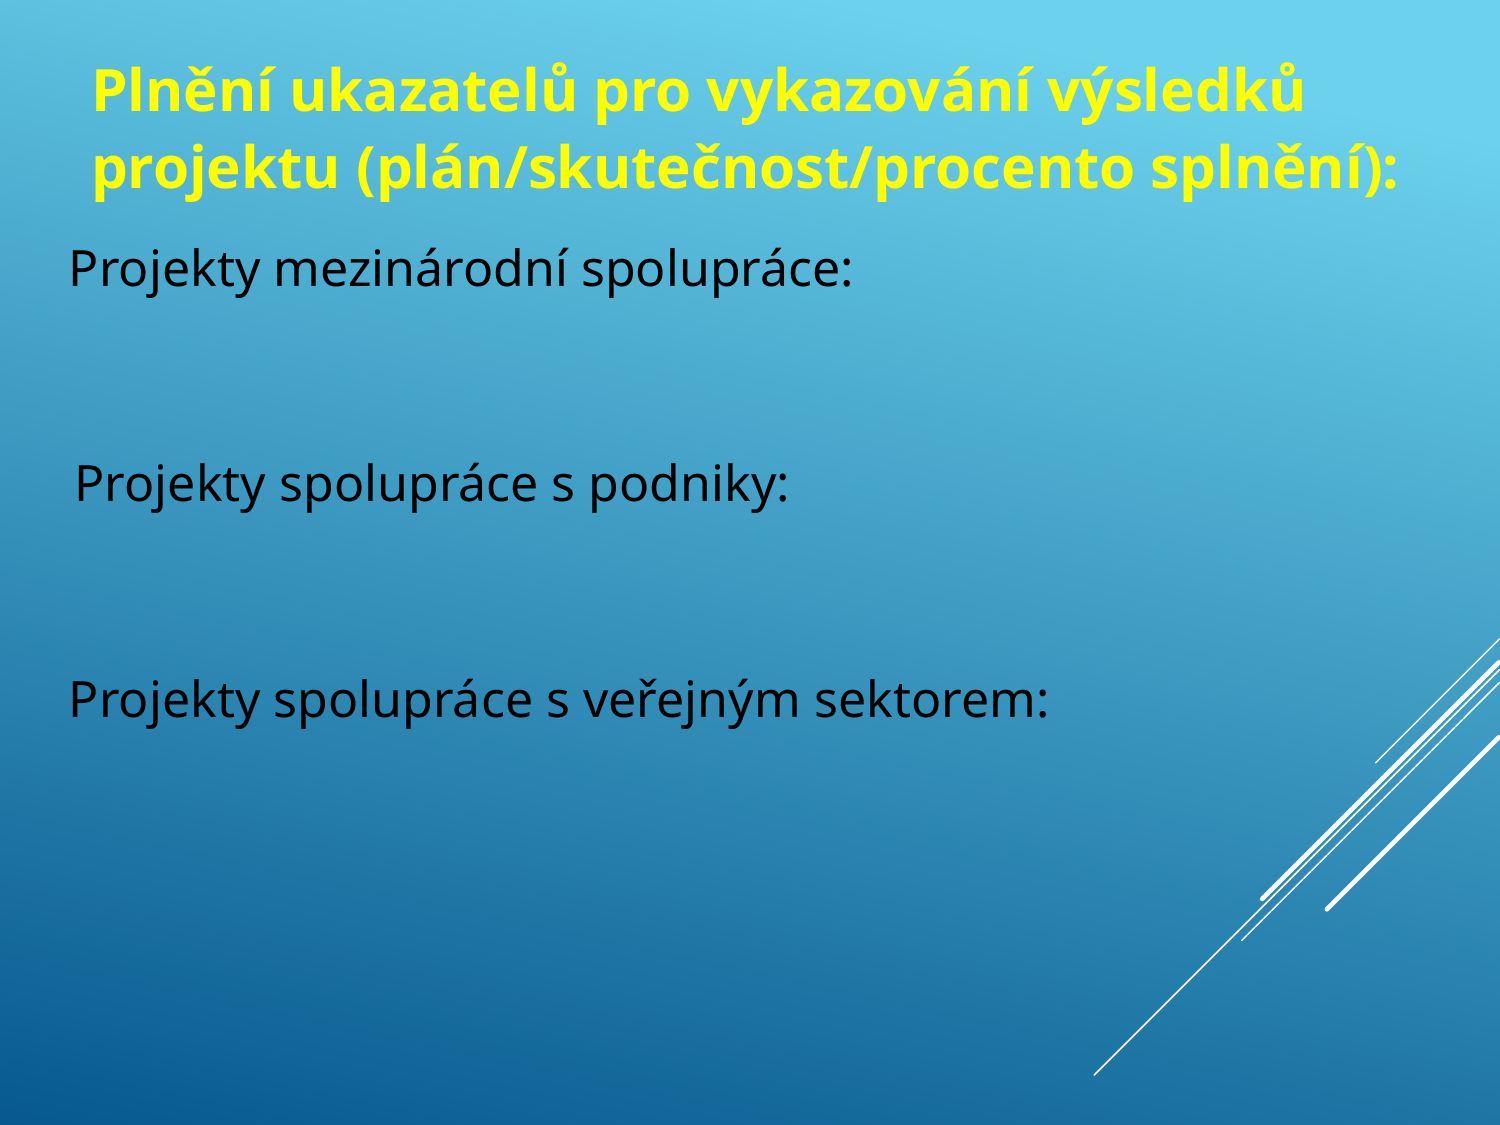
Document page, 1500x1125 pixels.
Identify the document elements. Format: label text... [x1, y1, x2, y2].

text_box Projekty mezinárodní spolupráce: [54, 228, 870, 304]
text_box Projekty spolupráce s podniky: [59, 444, 806, 520]
text_box Projekty spolupráce s veřejným sektorem: [54, 660, 1065, 736]
text_box Plnění ukazatelů pro vykazování výsledků projektu (plán/skutečnost/procento splnění): [76, 39, 1468, 208]
